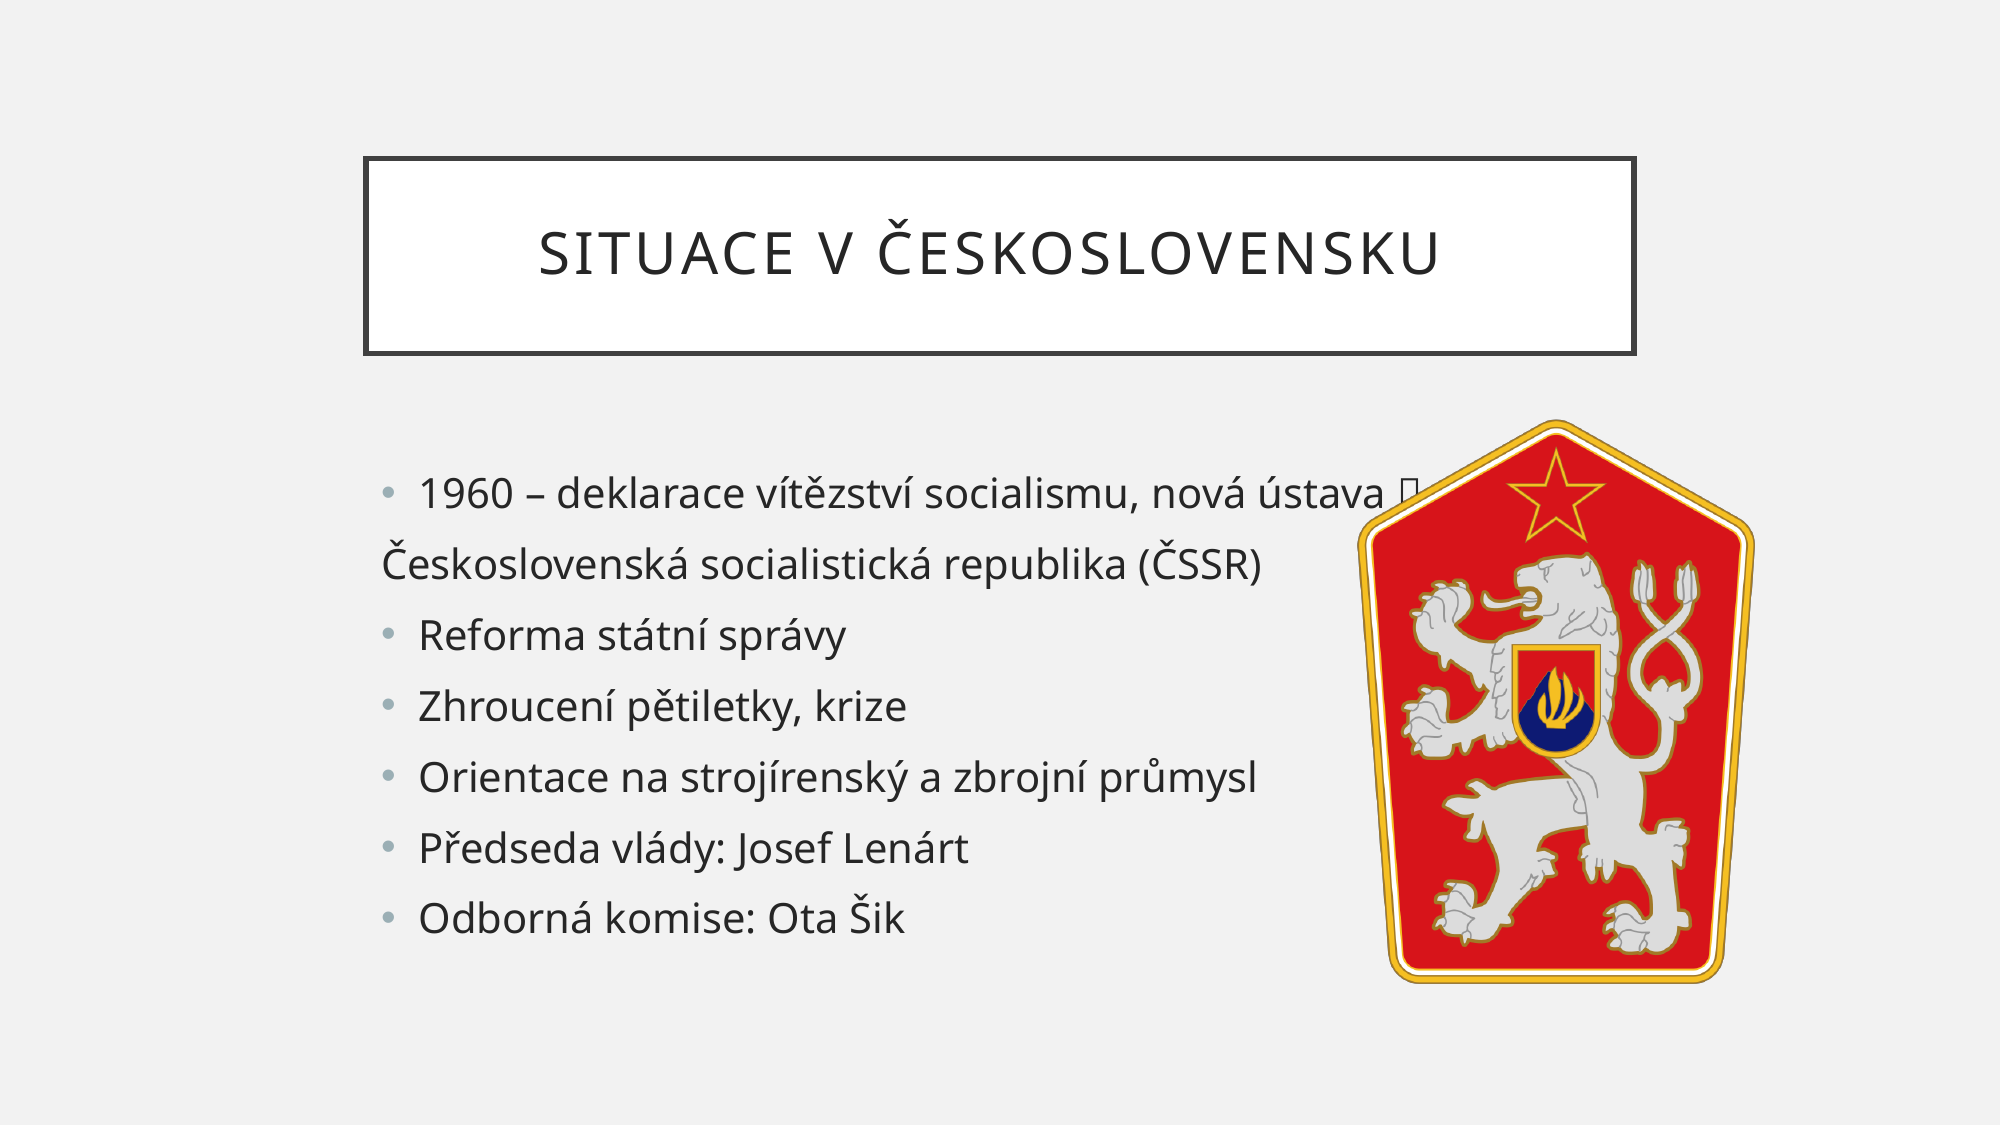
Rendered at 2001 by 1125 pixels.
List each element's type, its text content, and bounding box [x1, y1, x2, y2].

list 1960 – deklarace vítězství socialismu, nová ústava  Československá socialistická republika (ČSSR) Reforma státní správy Zhroucení pětiletky, krize Orientace na strojírenský a zbrojní průmysl Předseda vlády: Josef Lenárt Odborná komise: Ota Šik [366, 459, 1357, 969]
picture [1357, 417, 1755, 986]
title Situace v Československu [363, 156, 1637, 356]
